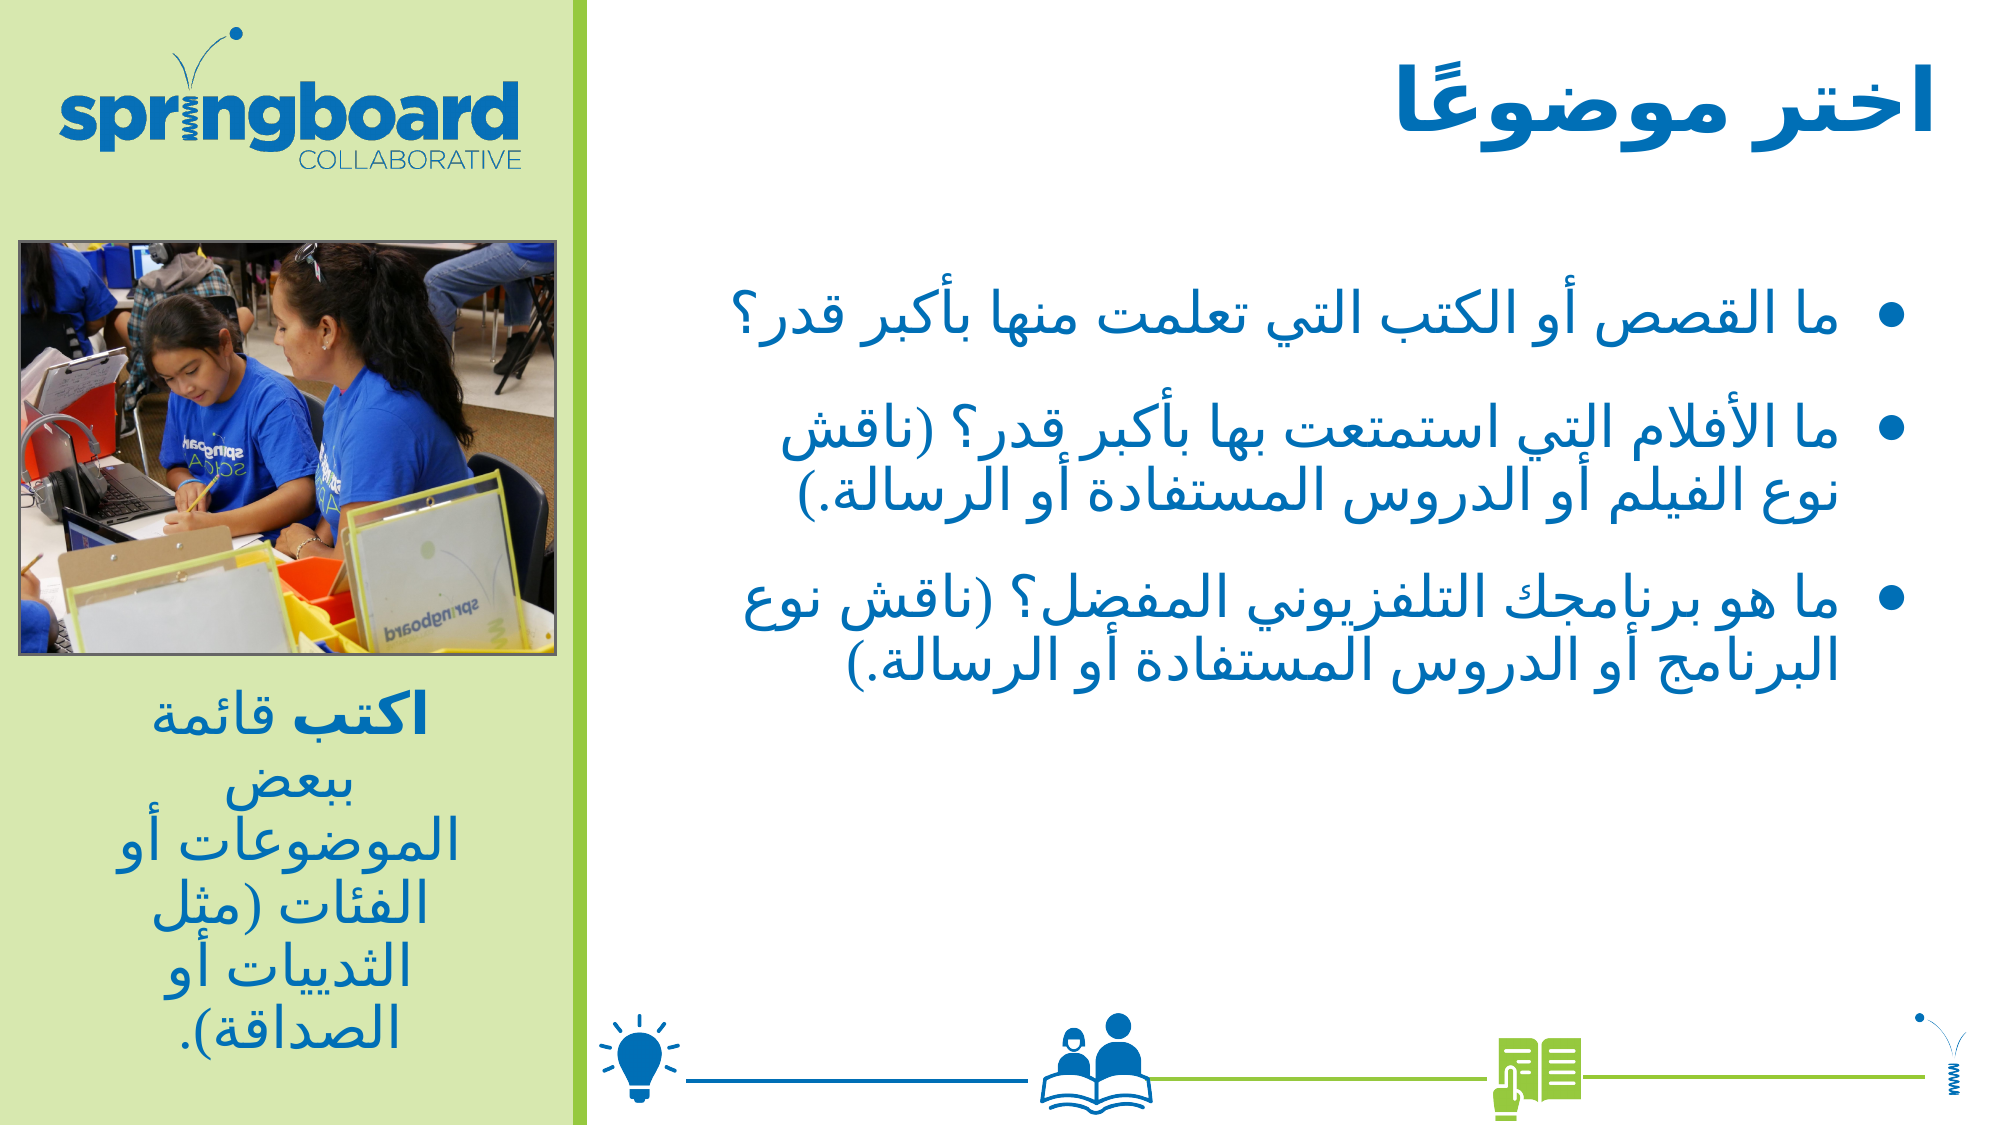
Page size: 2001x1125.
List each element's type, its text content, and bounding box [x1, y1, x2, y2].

picture [1040, 1013, 1153, 1115]
picture [1493, 1038, 1581, 1121]
picture [1915, 1013, 1967, 1095]
picture [20, 242, 555, 653]
list اكتب قائمة ببعض الموضوعات أو الفئات (مثل الثدييات أو الصداقة). [85, 676, 496, 1035]
title اختر موضوعًا [536, 0, 1954, 206]
picture [599, 1014, 680, 1103]
text_box ما القصص أو الكتب التي تعلمت منها بأكبر قدر؟ ما الأفلام التي استمتعت بها بأكبر قدر؟ (ناقش نوع الفيلم أو الدروس المستفادة أو الرسالة.) ما هو برنامجك التلفزيوني المفضل؟ (ناقش نوع البرنامج أو الدروس المستفادة أو الرسالة.) [698, 185, 1933, 987]
picture [59, 27, 521, 169]
